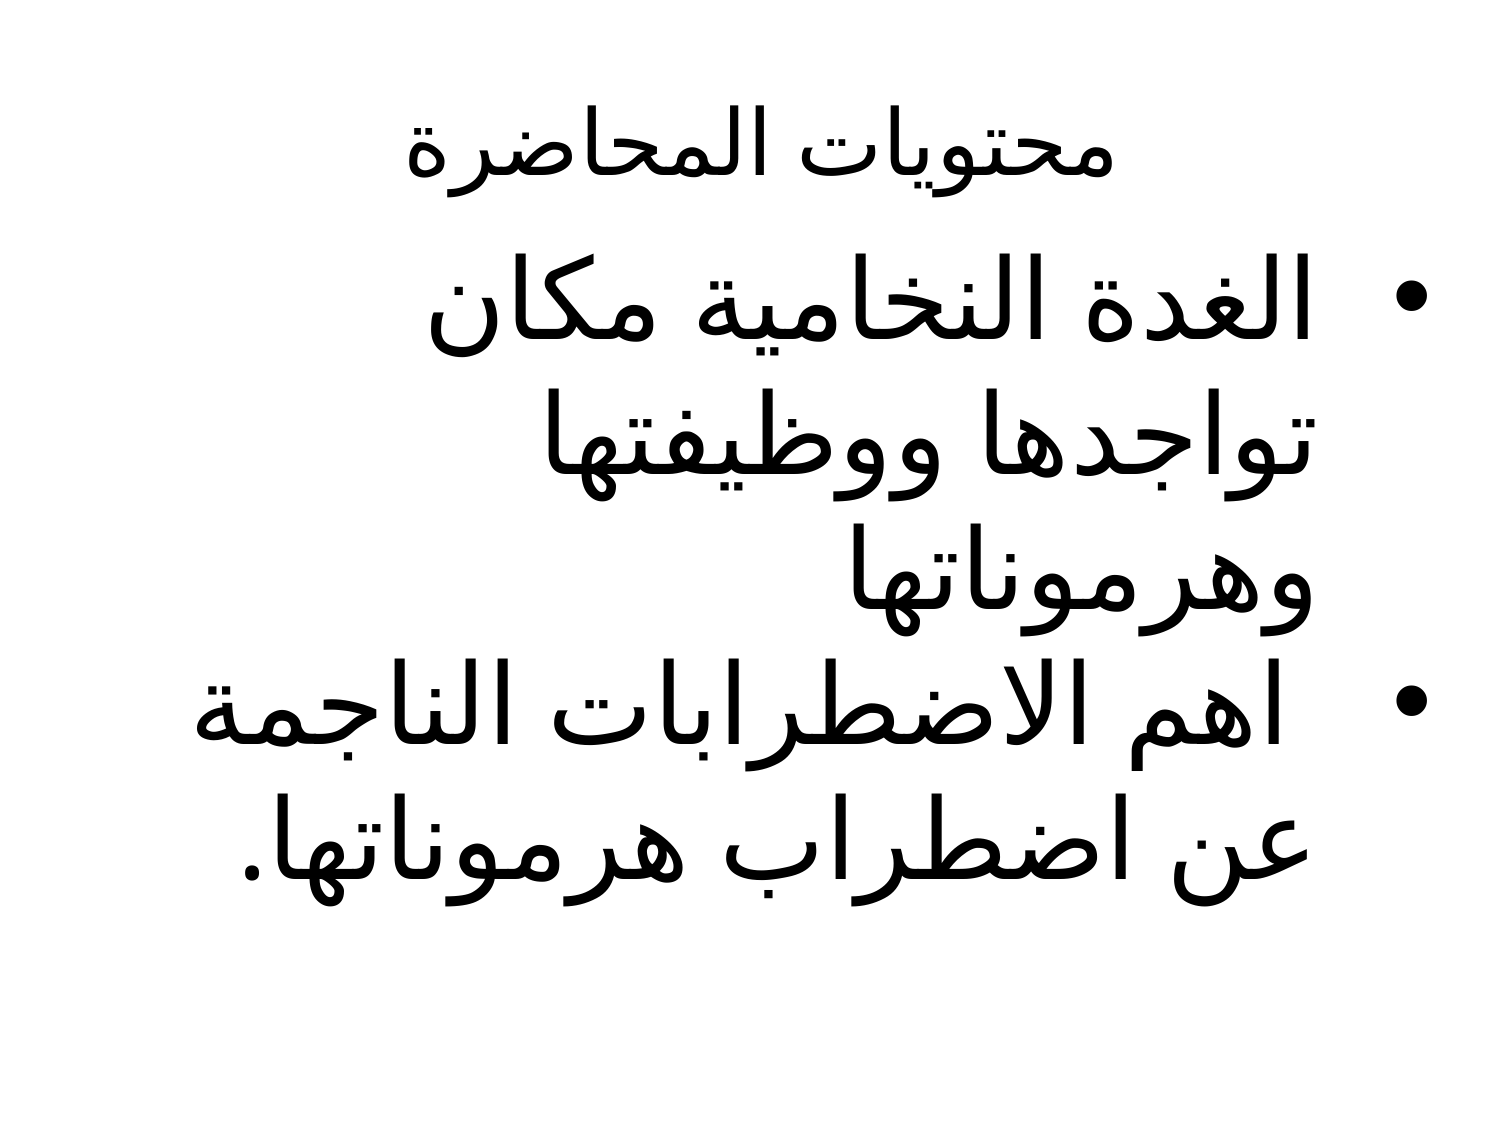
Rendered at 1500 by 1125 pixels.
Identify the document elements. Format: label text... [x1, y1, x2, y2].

text_box الغدة النخامية مكان تواجدها ووظيفتها وهرموناتها اهم الاضطرابات الناجمة عن اضطراب هرموناتها. [88, 219, 1447, 910]
title محتويات المحاضرة [75, 45, 1425, 233]
